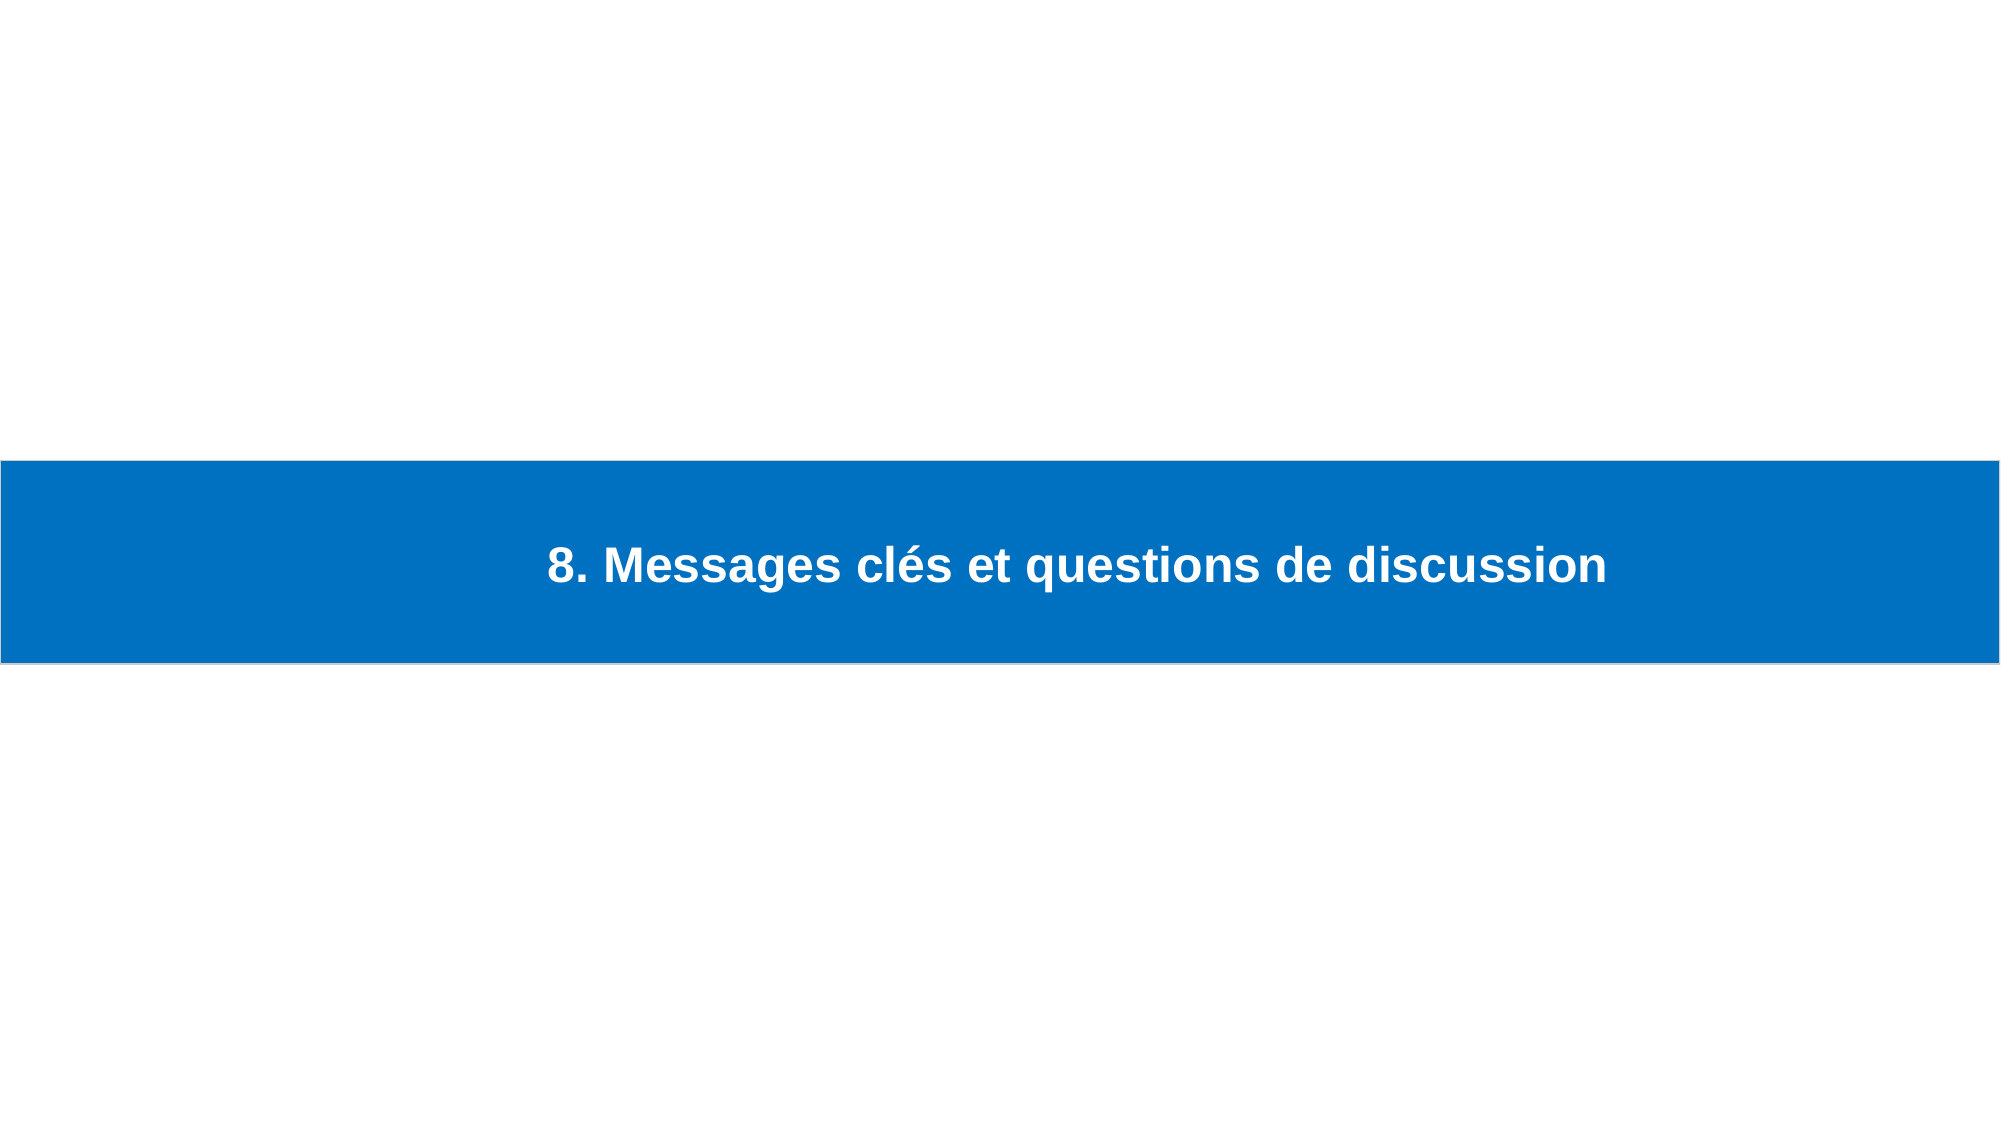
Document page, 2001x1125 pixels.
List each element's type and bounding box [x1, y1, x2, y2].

title [183, 494, 1975, 631]
